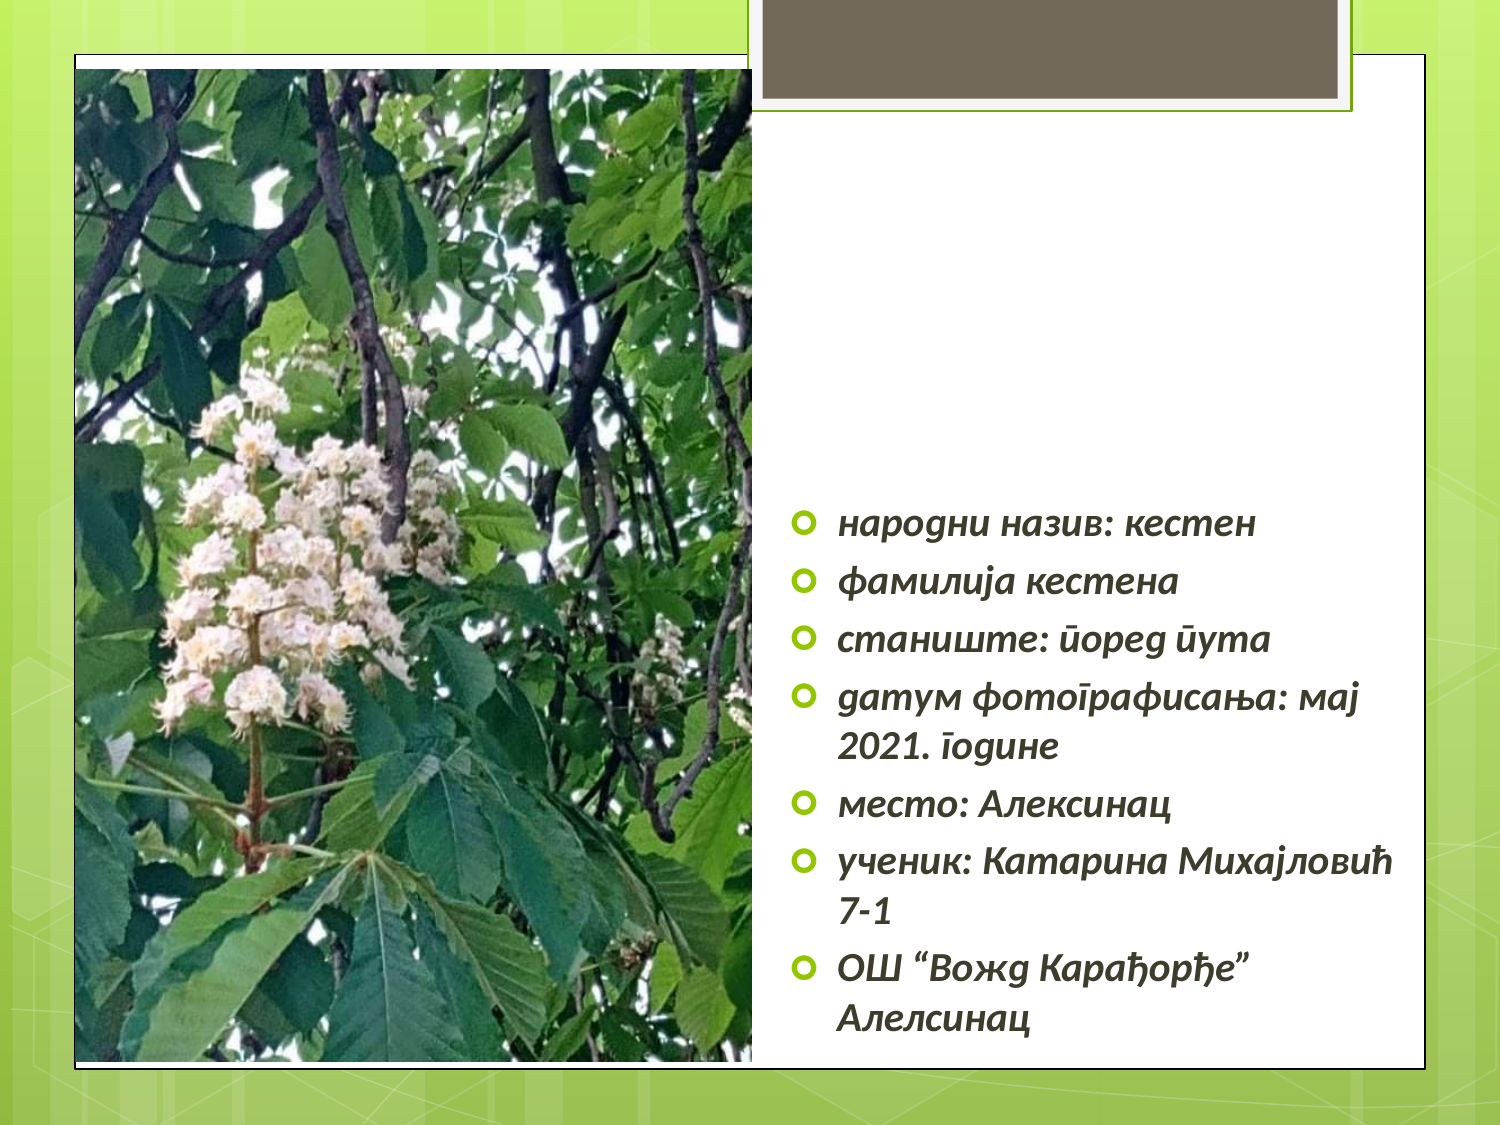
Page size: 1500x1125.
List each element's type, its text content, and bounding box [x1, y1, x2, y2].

list народни назив: кестен фамилија кестена станиште: поред пута датум фотографисања: мај 2021. године место: Алексинац ученик: Катарина Михајловић 7-1 ОШ “Вожд Карађорђе” Алелсинац [761, 488, 1413, 1048]
picture [74, 69, 753, 1062]
